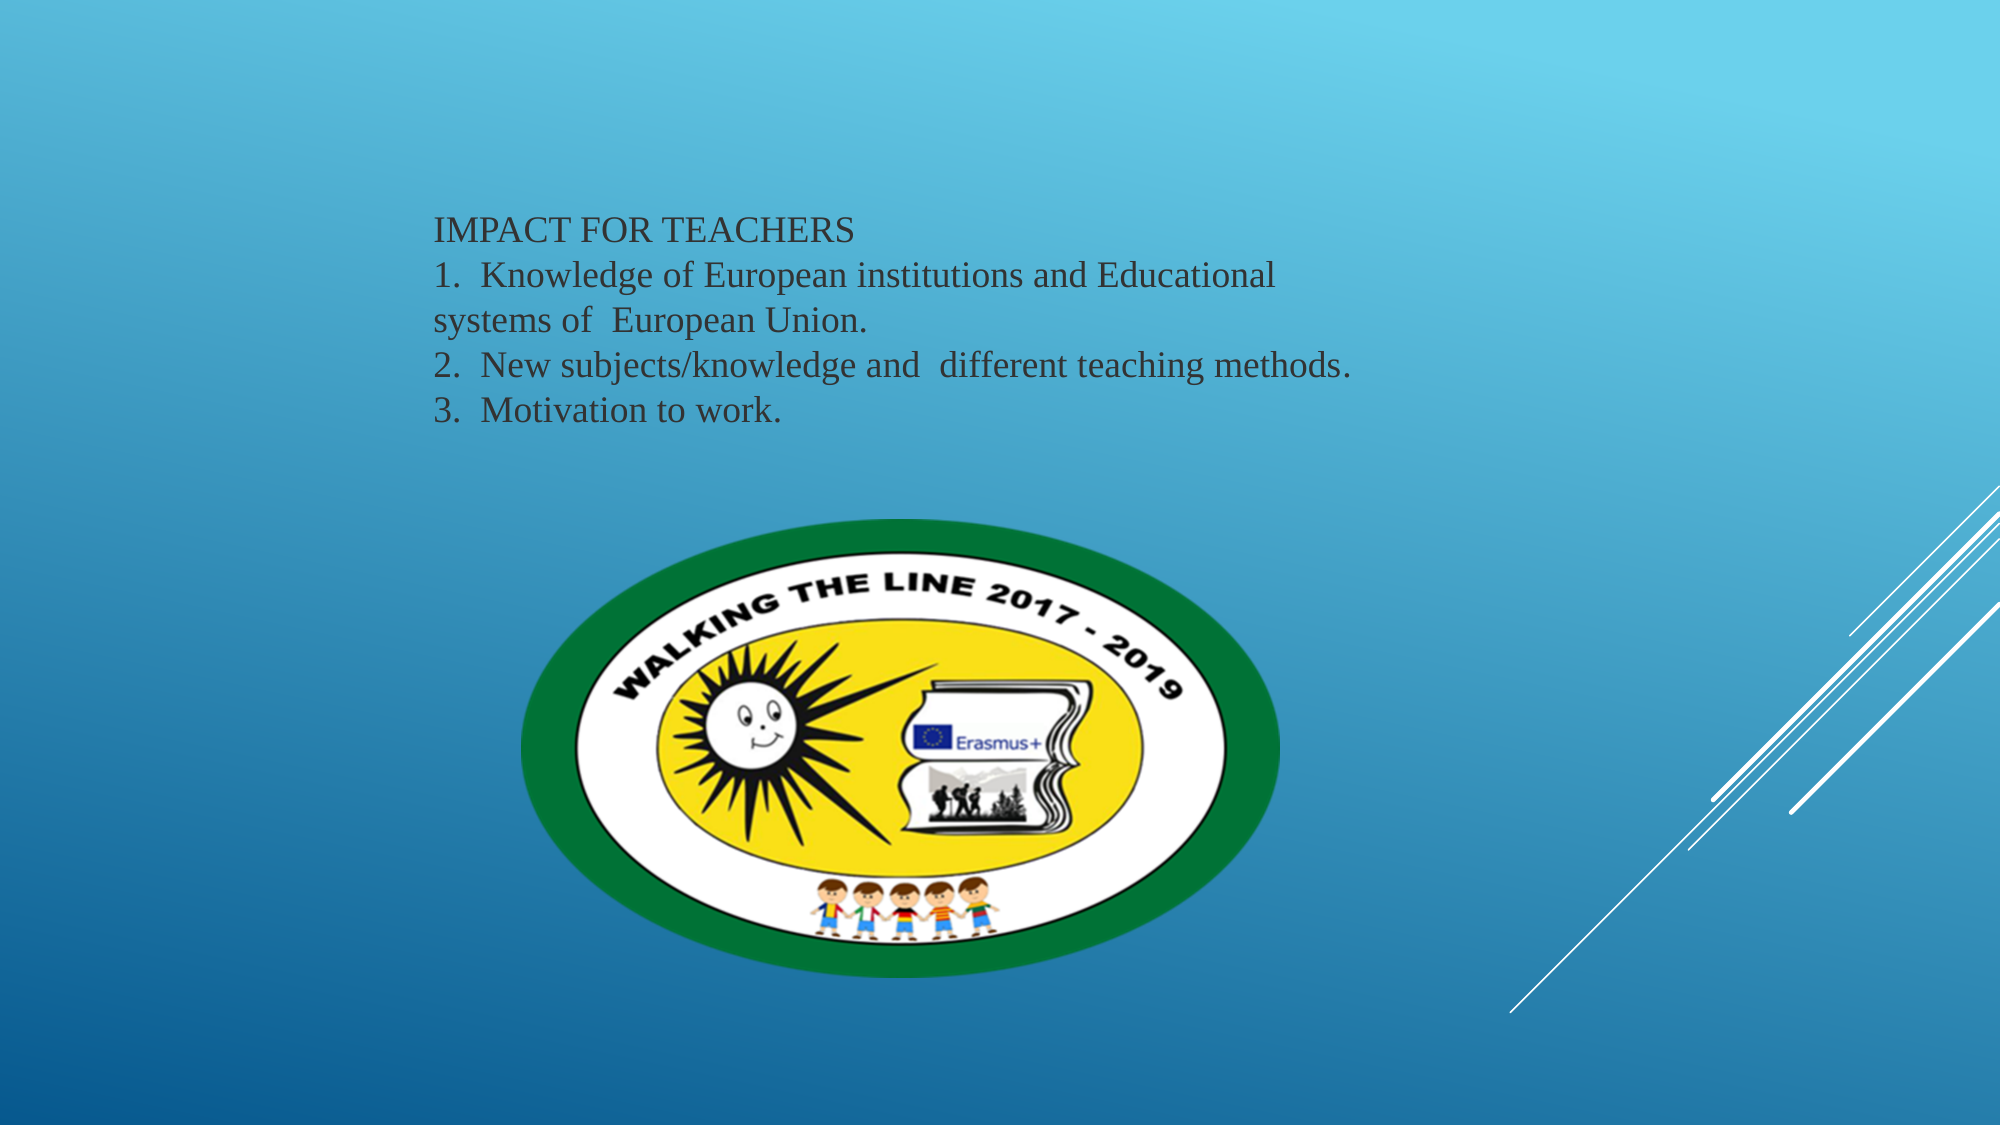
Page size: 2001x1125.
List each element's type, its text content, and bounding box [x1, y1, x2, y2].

text_box IMPACT FOR TEACHERS 1. Knowledge of European institutions and Educational systems of European Union. 2. New subjects/knowledge and different teaching methods. 3. Motivation to work. [418, 197, 1419, 437]
picture [521, 518, 1281, 978]
